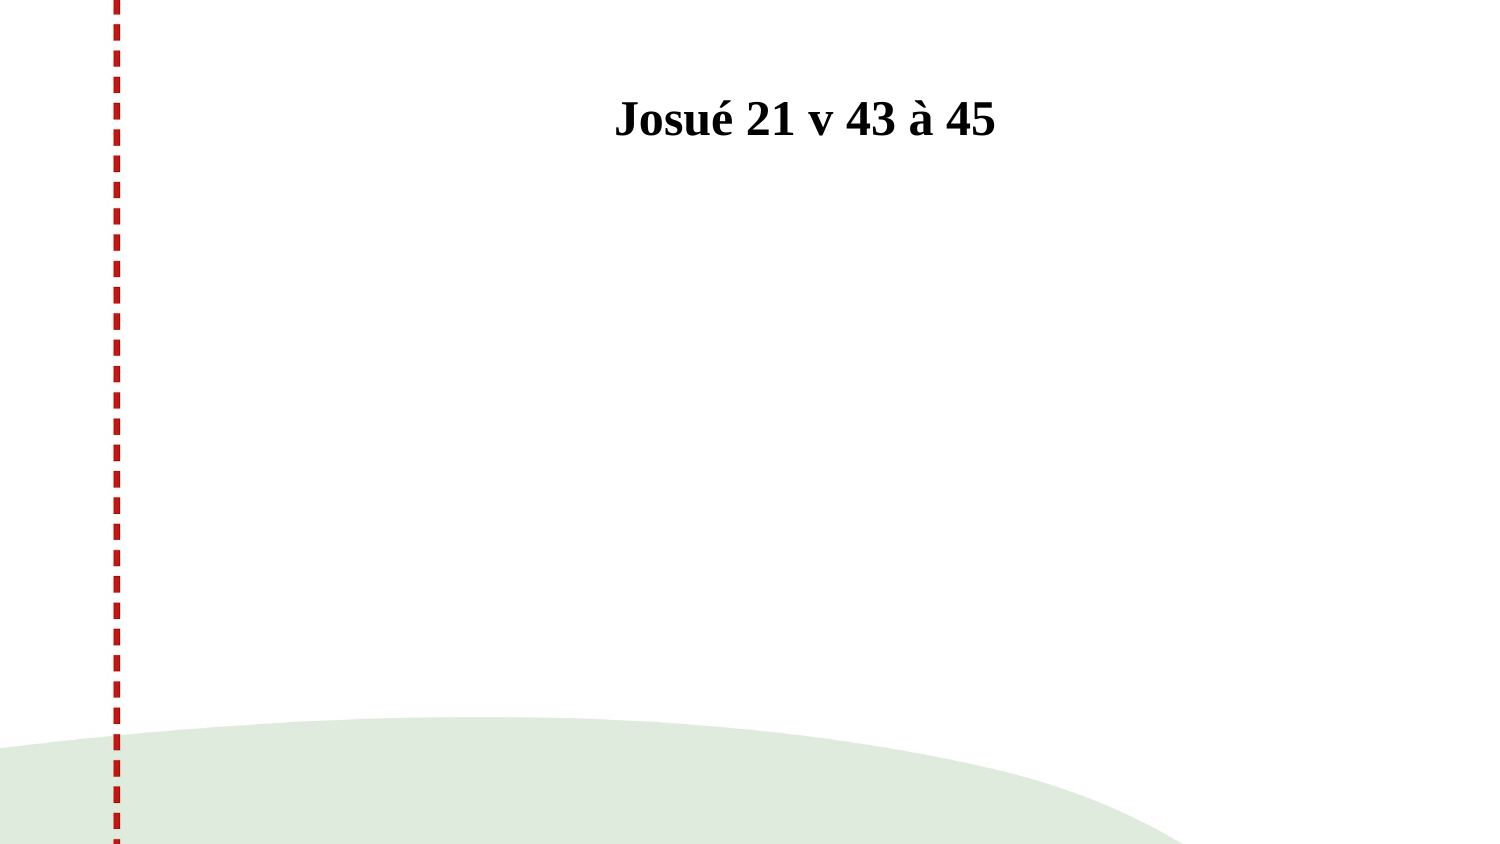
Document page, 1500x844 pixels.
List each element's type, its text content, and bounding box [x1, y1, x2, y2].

picture [0, 0, 1500, 844]
text_box Josué 21 v 43 à 45 [189, 61, 1421, 684]
